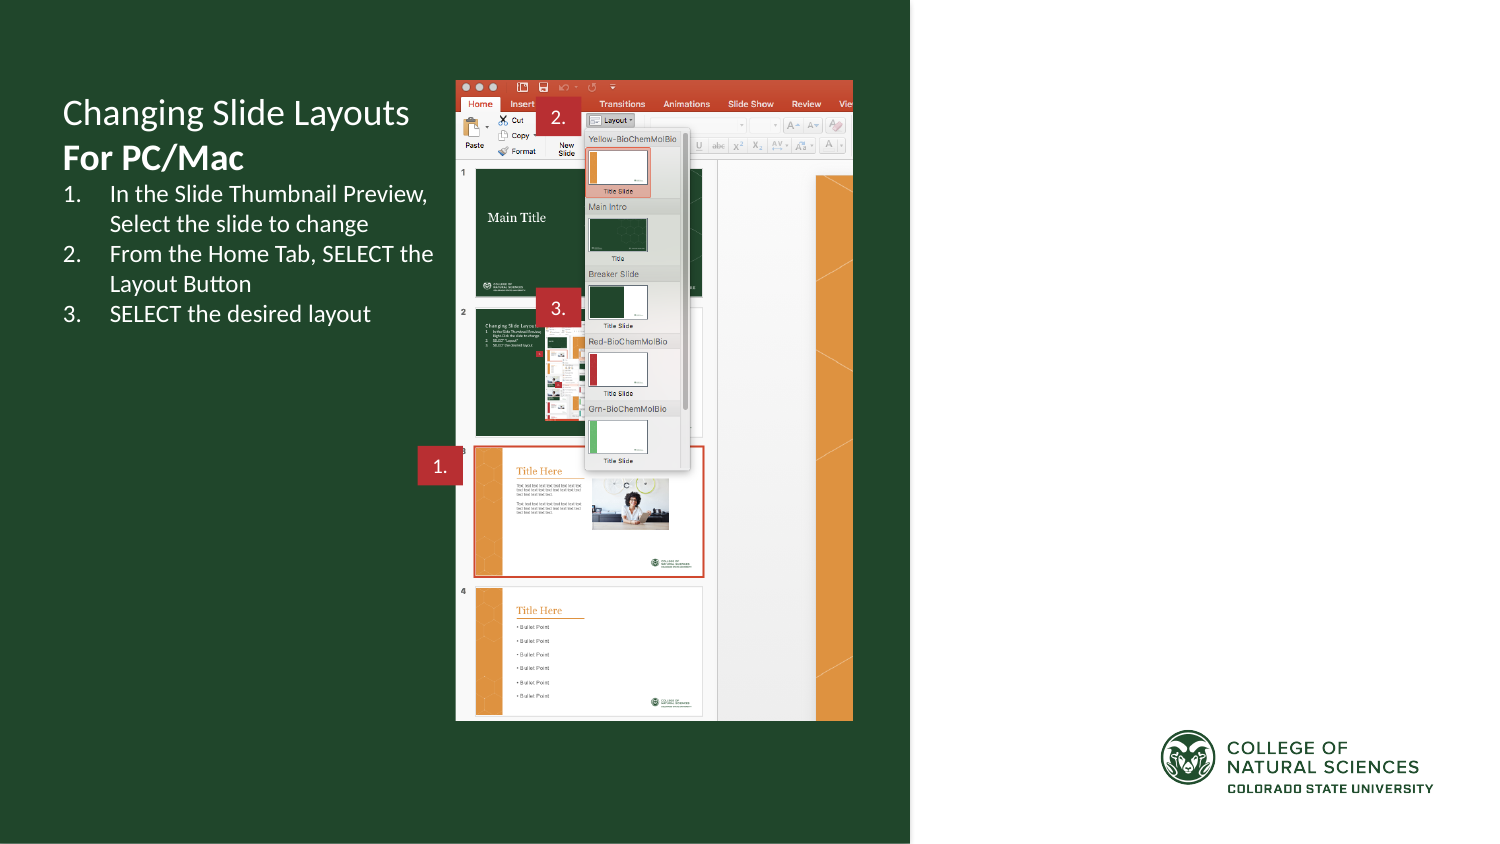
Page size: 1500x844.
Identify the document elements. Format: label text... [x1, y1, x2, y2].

picture [455, 80, 854, 722]
picture [1140, 709, 1454, 814]
text_box 1. [417, 445, 450, 486]
text_box Changing Slide Layouts For PC/Mac In the Slide Thumbnail Preview, Select the slide to change From the Home Tab, SELECT the Layout Button SELECT the desired layout [48, 80, 453, 336]
